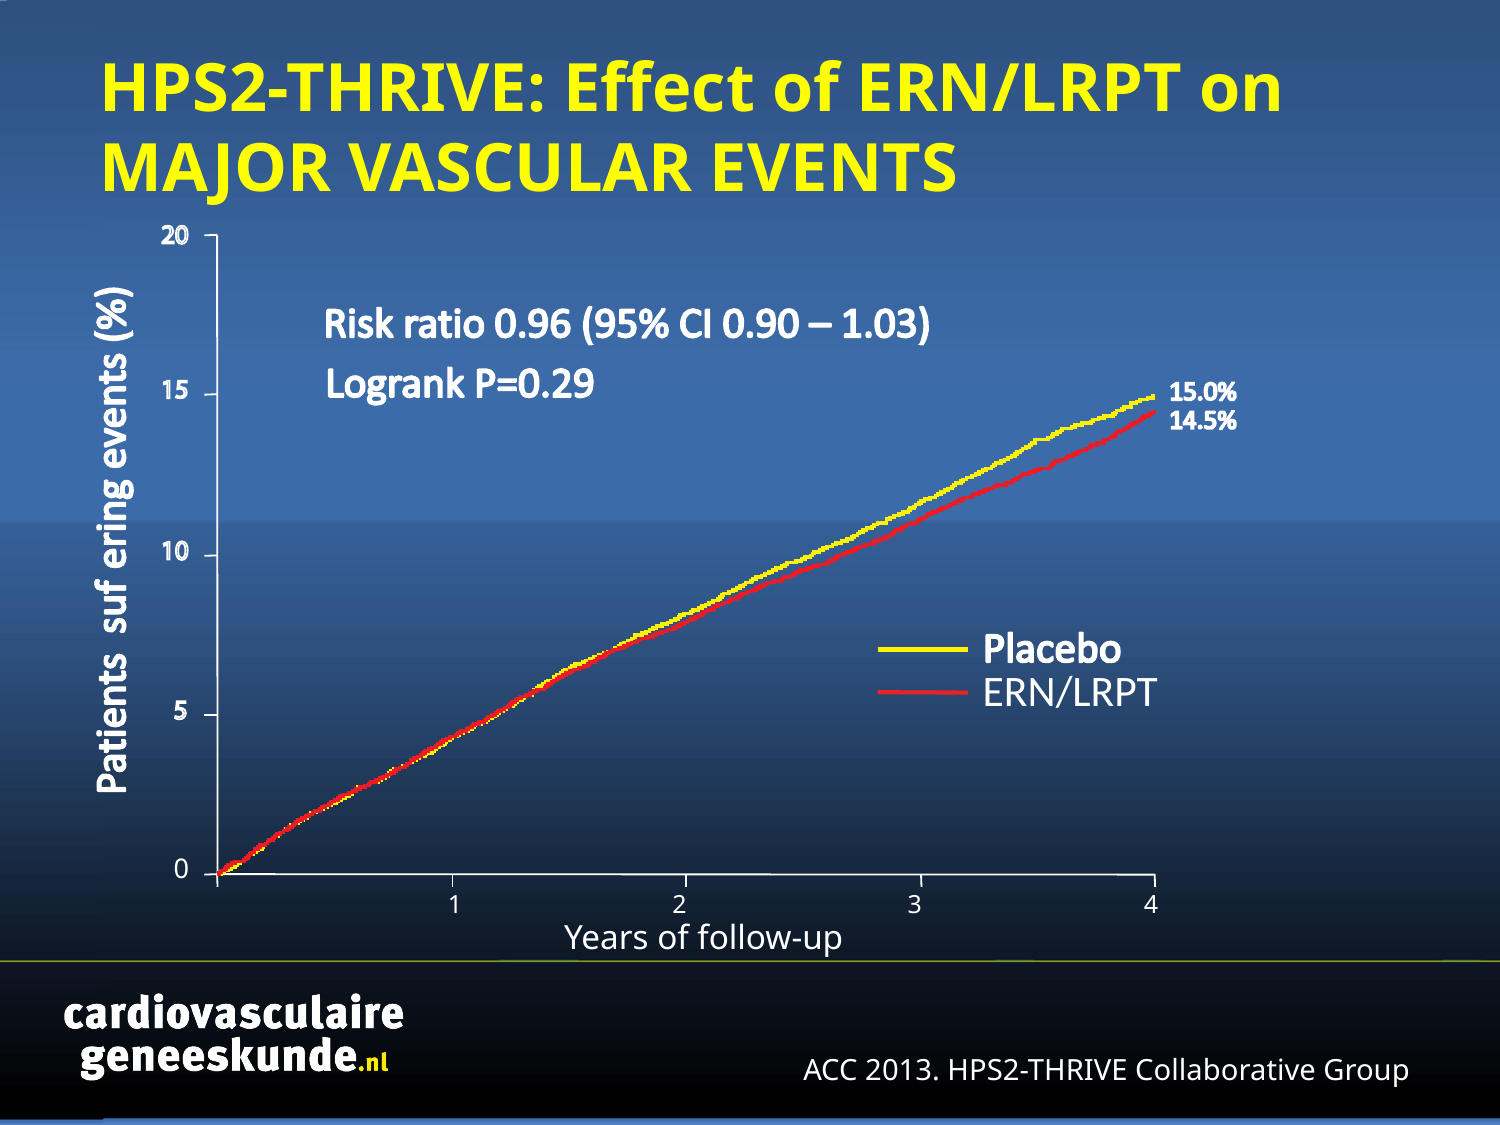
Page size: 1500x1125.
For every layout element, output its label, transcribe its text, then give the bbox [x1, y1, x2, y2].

picture [0, 0, 1500, 1125]
text_box ACC 2013. HPS2-THRIVE Collaborative Group [788, 1043, 1426, 1094]
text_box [88, 219, 1245, 965]
title HPS2-THRIVE: Effect of ERN/LRPT on MAJOR VASCULAR EVENTS [84, 30, 1436, 219]
